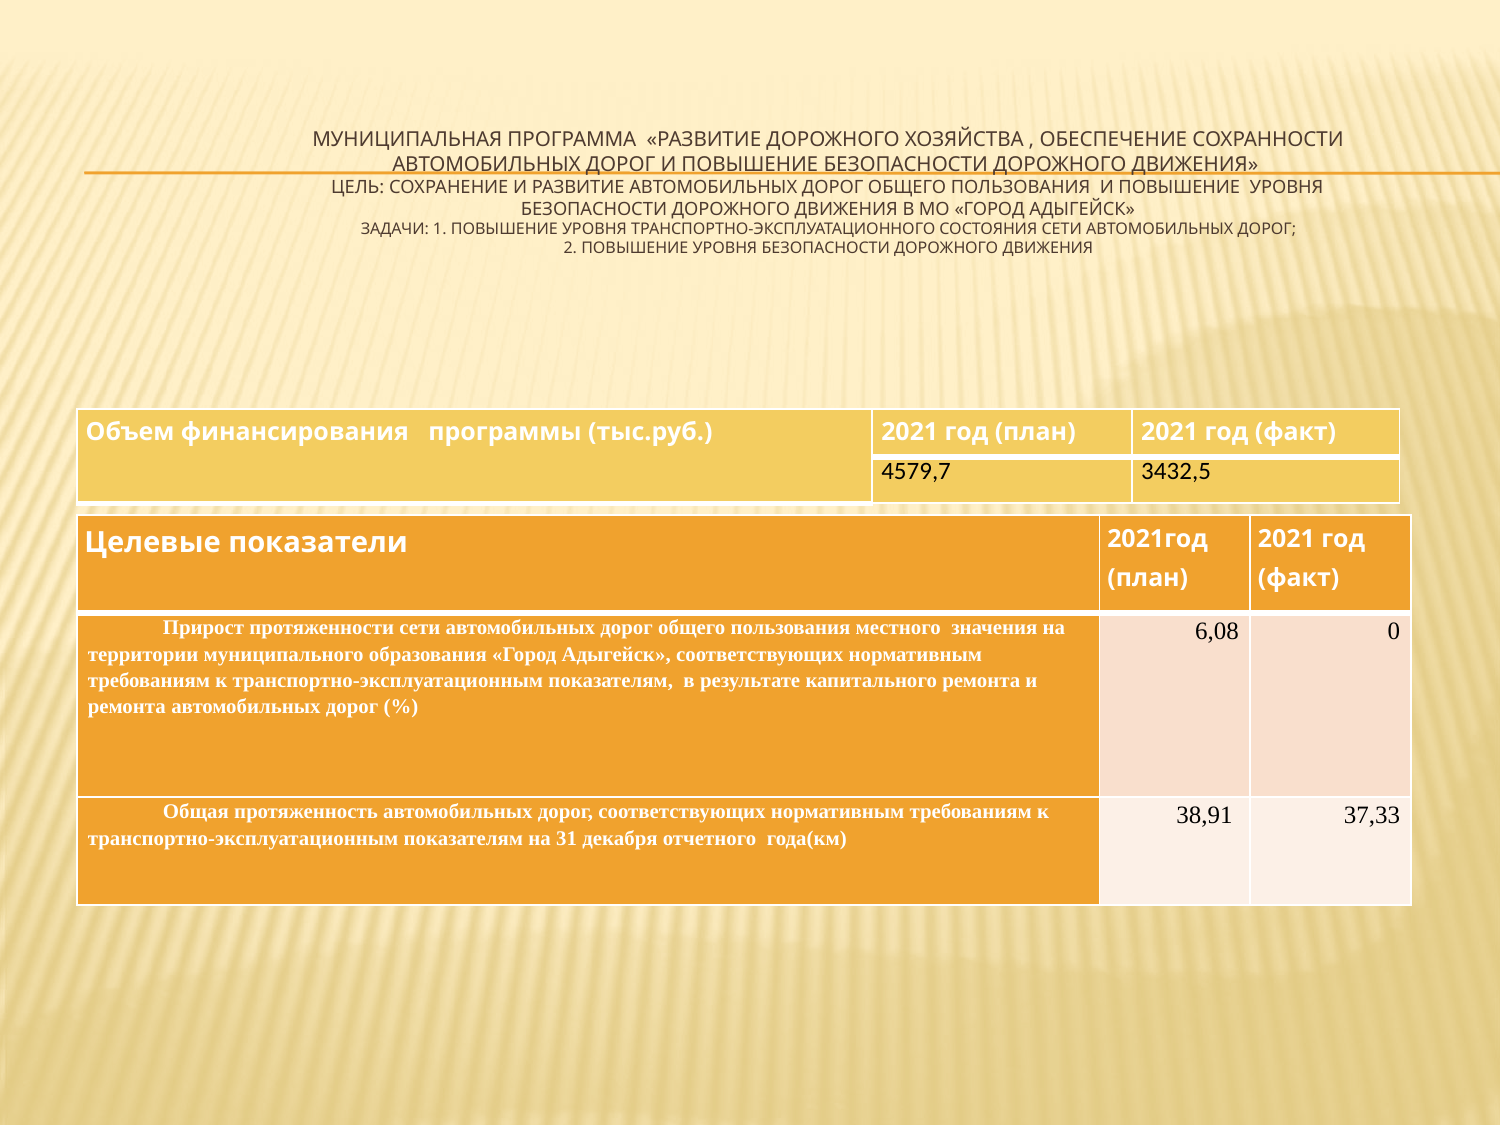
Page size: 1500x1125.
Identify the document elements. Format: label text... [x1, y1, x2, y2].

table_header 2021год (план) [1100, 516, 1249, 610]
table_header 2021 год (факт) [1133, 410, 1399, 454]
table_cell 0 [1251, 616, 1410, 796]
table_header 2021 год (факт) [1251, 516, 1410, 610]
table_cell Общая протяженность автомобильных дорог, соответствующих нормативным требованиям к транспортно-эксплуатационным показателям на 31 декабря отчетного года(км) [78, 798, 1099, 904]
table_header 2021 год (план) [873, 410, 1131, 454]
table_cell 6,08 [1100, 616, 1249, 796]
table_header Объем финансирования программы (тыс.руб.) [78, 410, 871, 501]
table_cell 38,91 [1100, 798, 1249, 904]
table_header Целевые показатели [78, 516, 1099, 610]
table_cell Прирост протяженности сети автомобильных дорог общего пользования местного значения на территории муниципального образования «Город Адыгейск», соответствующих нормативным требованиям к транспортно-эксплуатационным показателям, в результате капитального ремонта и ремонта автомобильных дорог (%) [78, 616, 1099, 796]
table_cell 37,33 [1251, 798, 1410, 904]
title Муниципальная программа «Развитие дорожного хозяйства , обеспечение сохранности автомобильных дорог и повышение безопасности дорожного движения» Цель: сохранение и развитие автомобильных дорог общего пользования и повышение уровня безопасности дорожного движения в МО «Город Адыгейск» Задачи: 1. Повышение уровня транспортно-эксплуатационного состояния сети автомобильных дорог; 2. Повышение уровня безопасности дорожного движения [294, 66, 1363, 268]
table_cell 4579,7 [873, 460, 1131, 502]
table_cell 3432,5 [1133, 460, 1399, 502]
